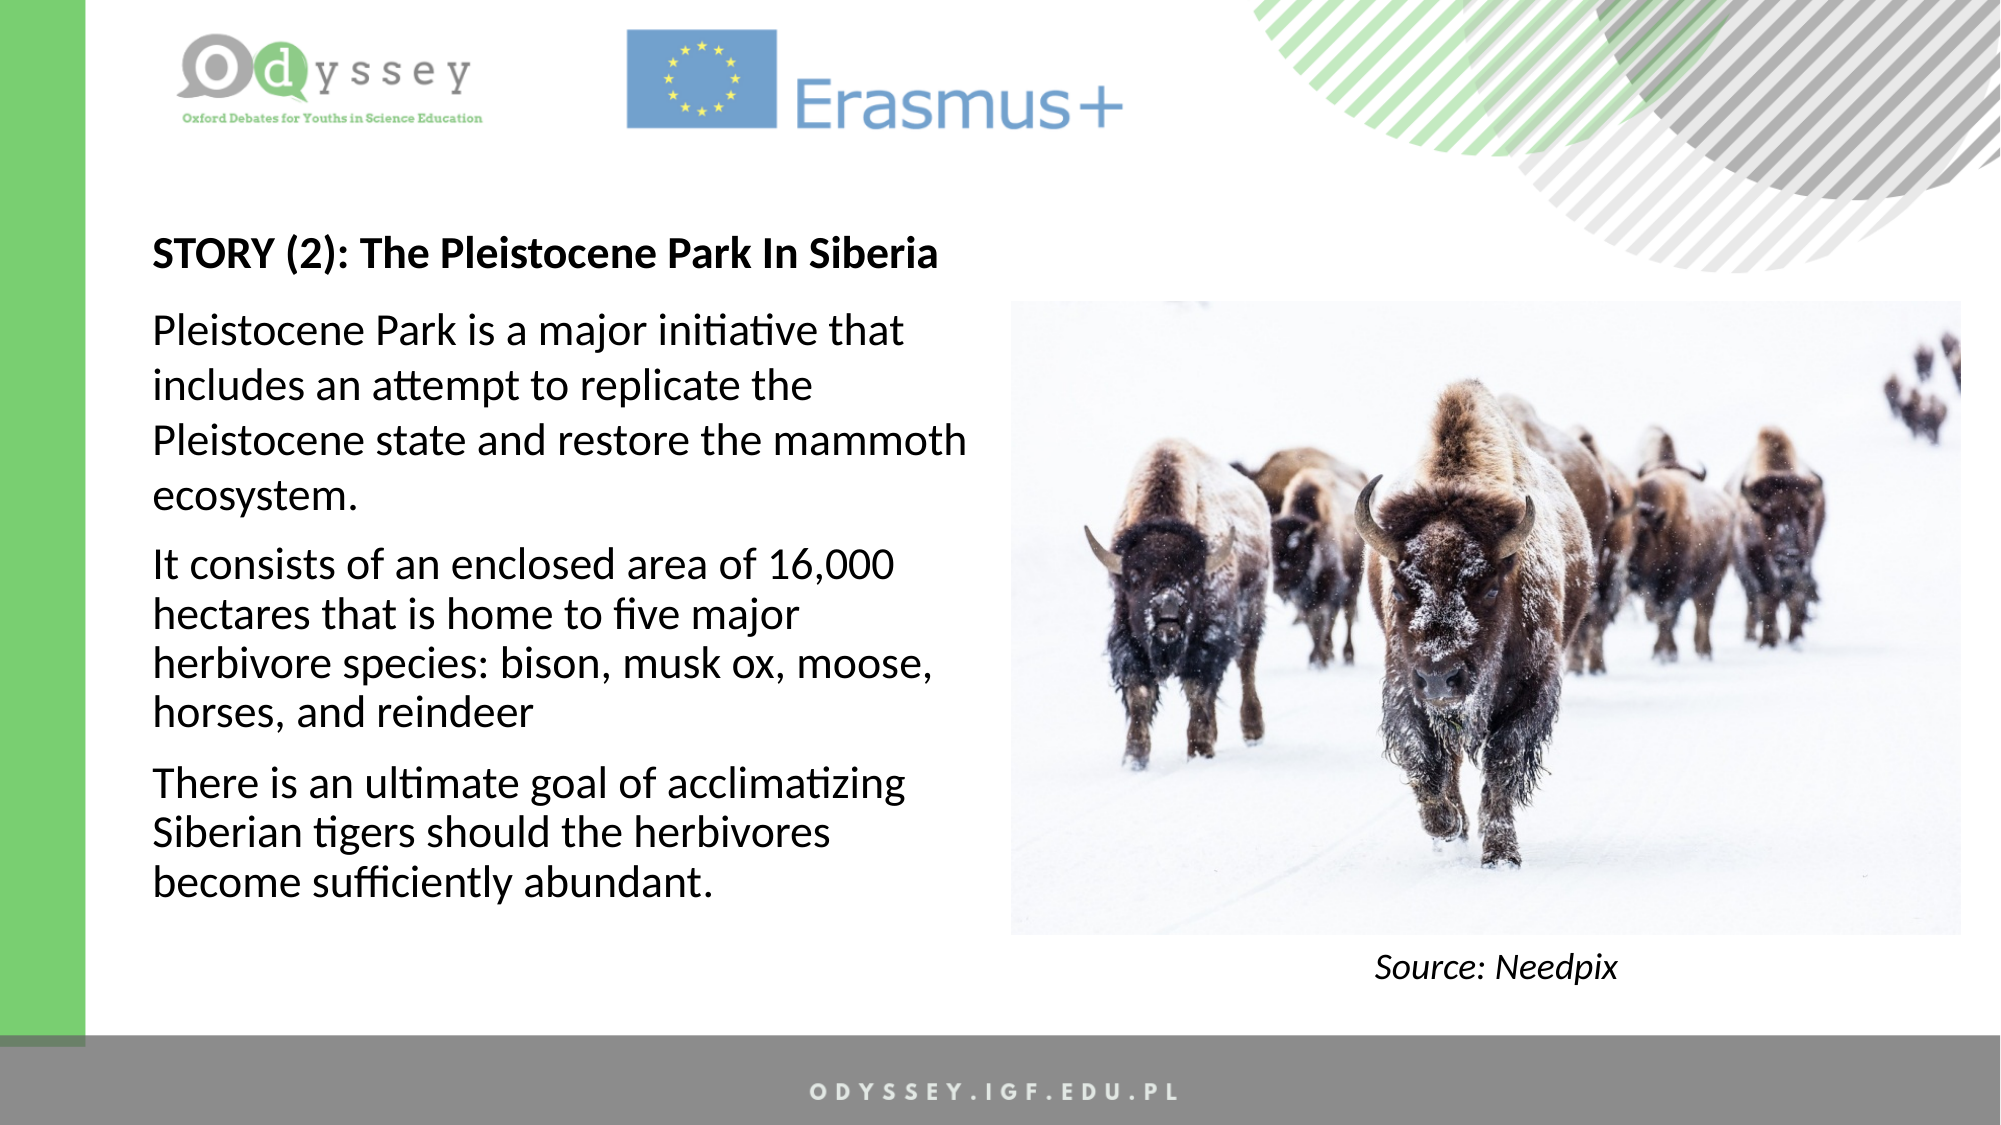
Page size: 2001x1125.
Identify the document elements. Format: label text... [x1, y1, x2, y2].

text_box Source: Needpix [1360, 935, 1697, 1040]
picture [0, 0, 2001, 1125]
list STORY (2): The Pleistocene Park In Siberia Pleistocene Park is a major initiative that includes an attempt to replicate the Pleistocene state and restore the mammoth ecosystem. It consists of an enclosed area of 16,000 hectares that is home to five major herbivore species: bison, musk ox, moose, horses, and reindeer There is an ultimate goal of acclimatizing Siberian tigers should the herbivores become sufficiently abundant. [137, 221, 994, 1014]
